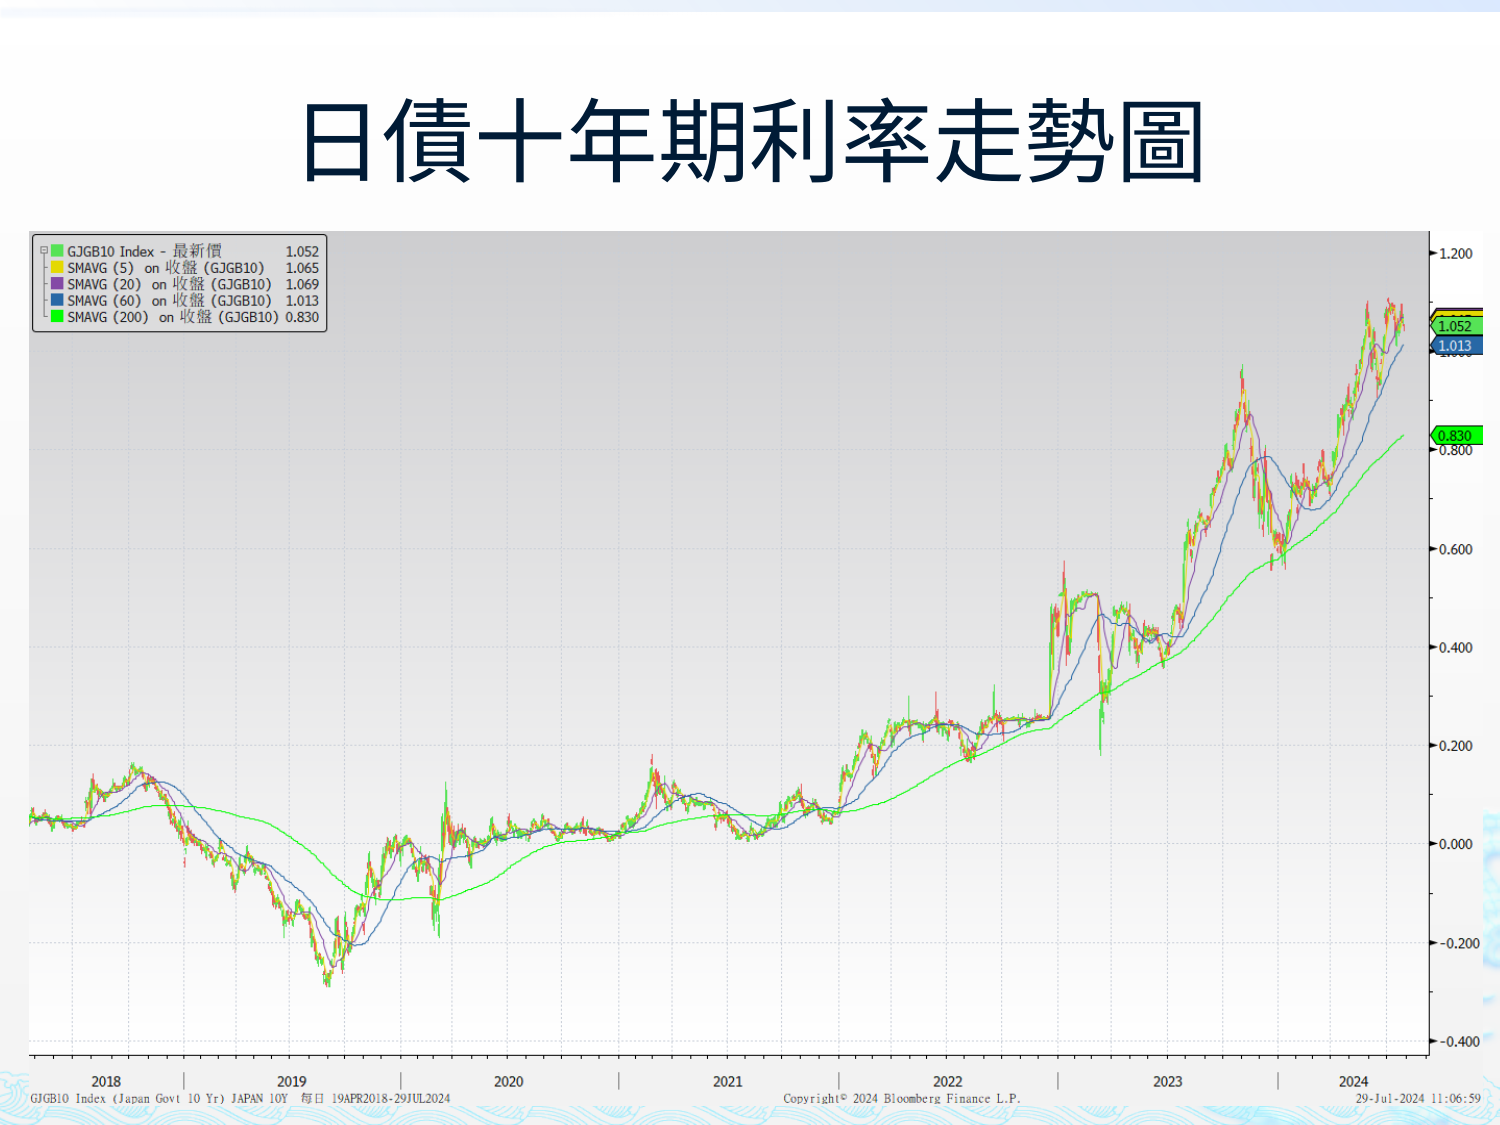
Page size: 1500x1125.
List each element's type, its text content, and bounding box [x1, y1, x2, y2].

picture [28, 231, 1483, 1107]
title 日債十年期利率走勢圖 [75, 45, 1425, 231]
